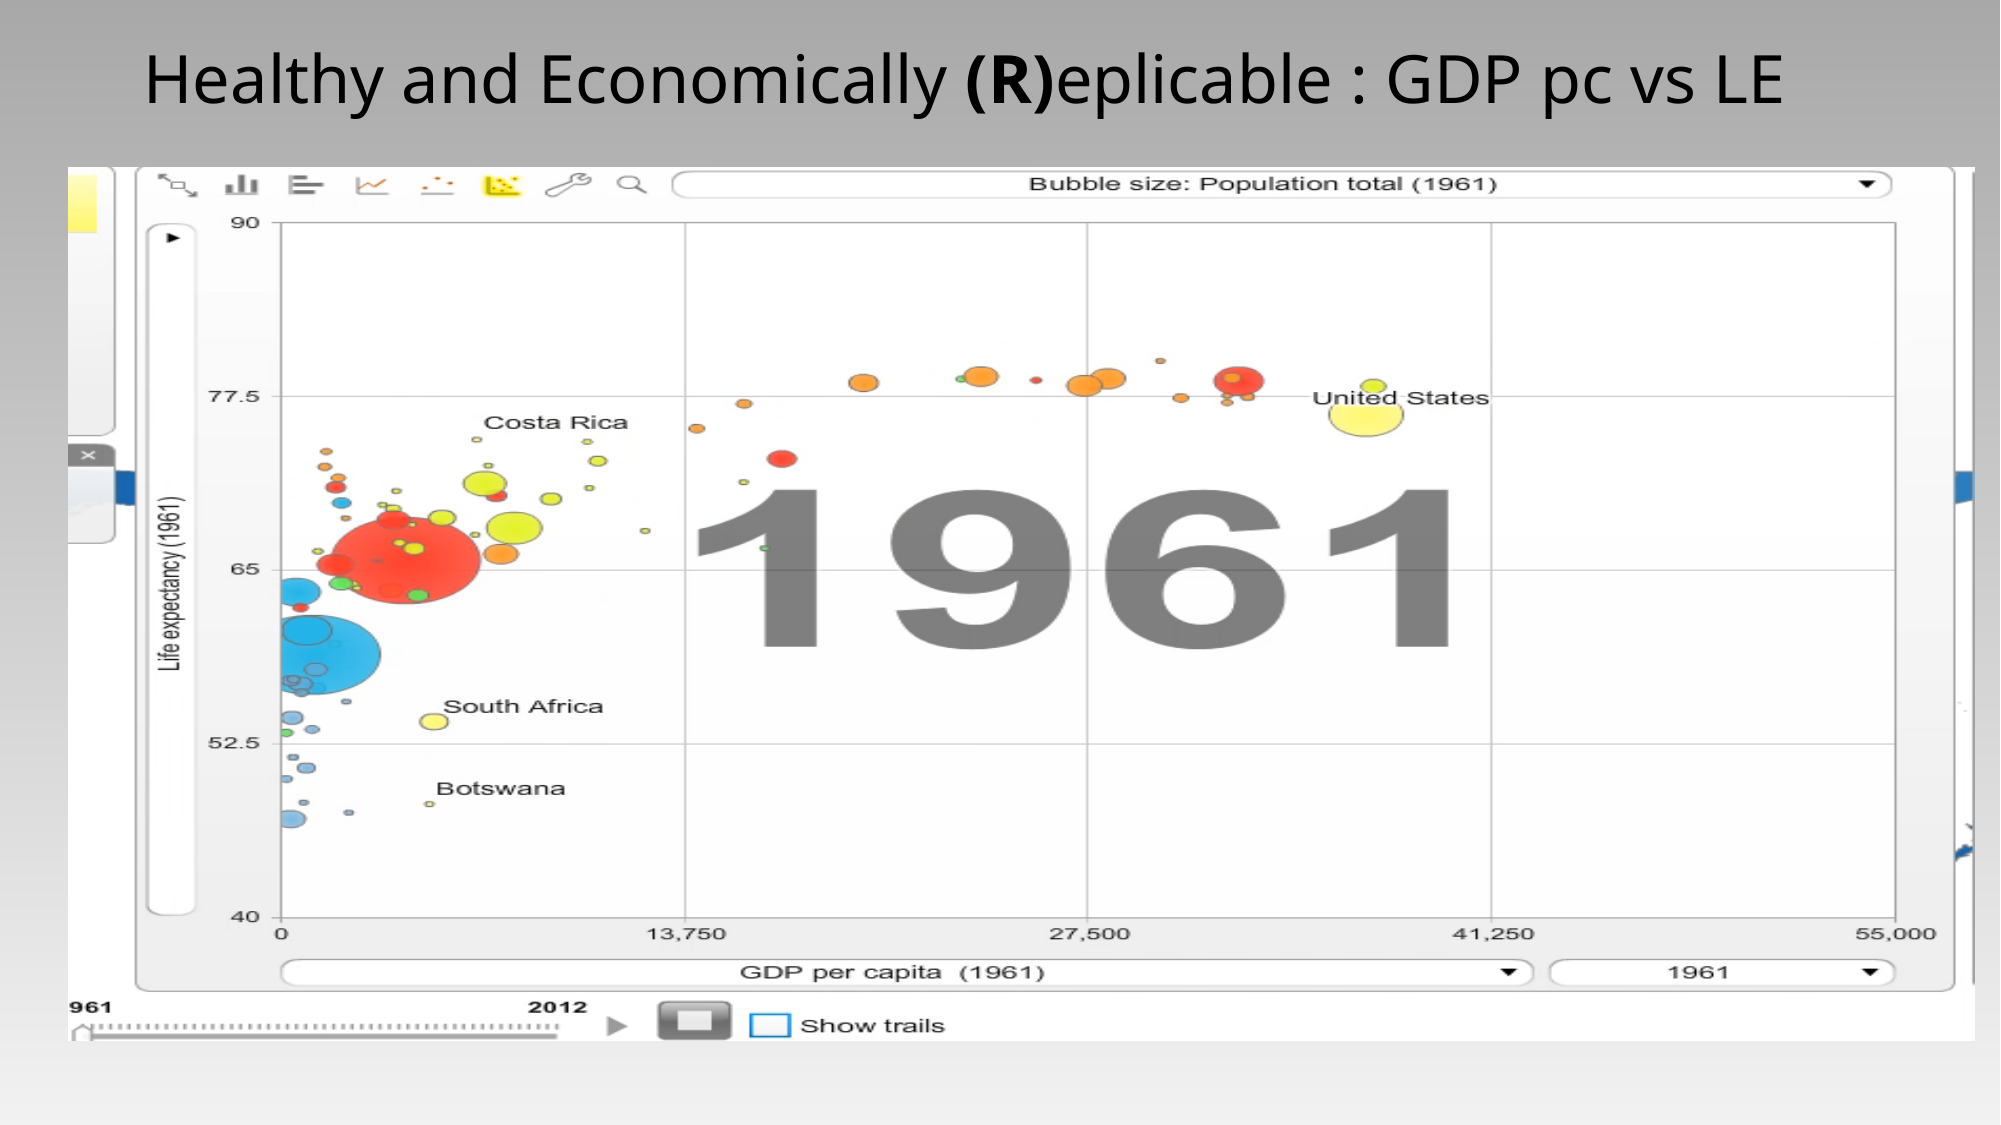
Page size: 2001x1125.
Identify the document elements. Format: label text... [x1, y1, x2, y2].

title Healthy and Economically (R)eplicable : GDP pc vs LE [67, 41, 1863, 123]
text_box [67, 166, 1976, 1042]
